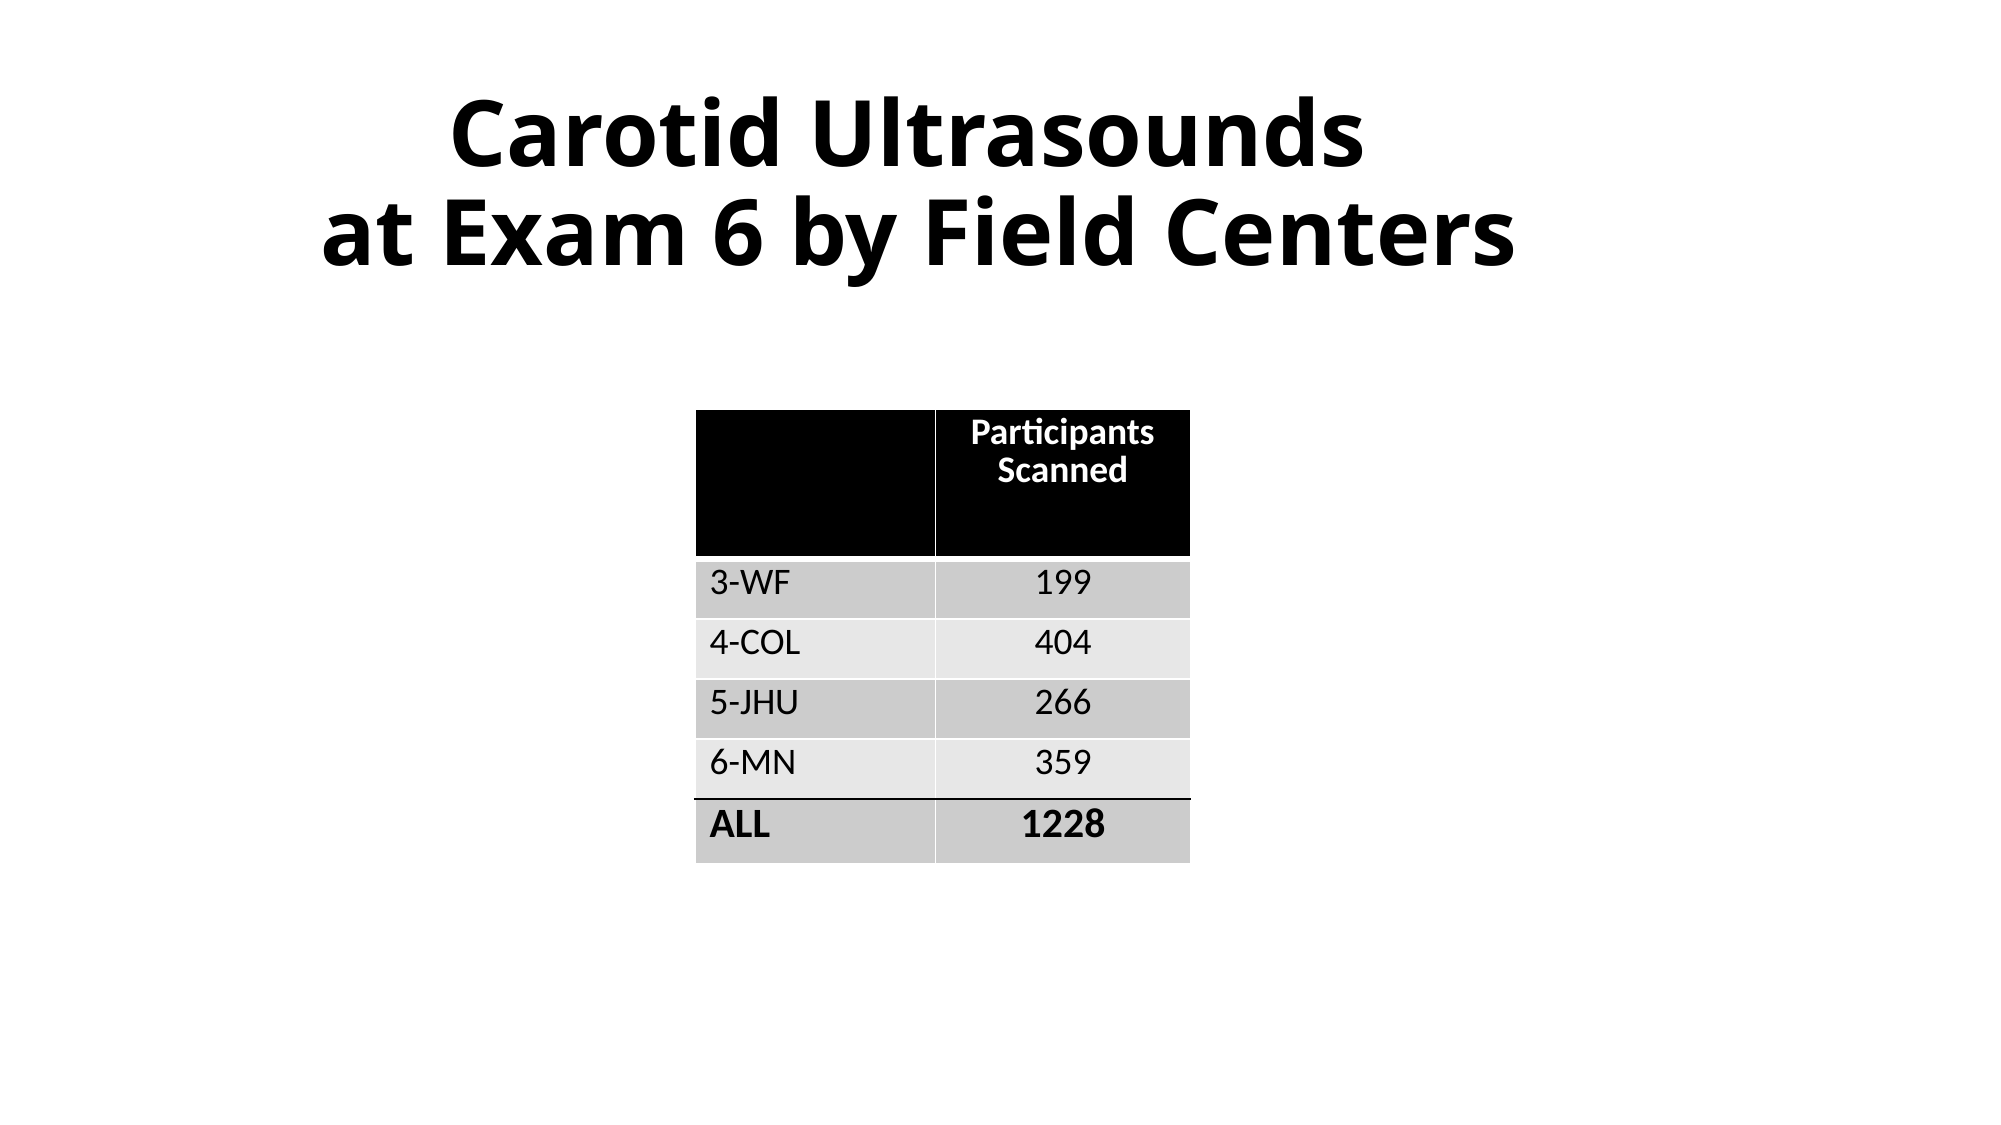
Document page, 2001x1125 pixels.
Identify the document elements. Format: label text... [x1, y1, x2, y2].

table_cell 199 [936, 562, 1190, 618]
table_cell 6-MN [696, 740, 935, 798]
table_cell 5-JHU [696, 680, 935, 738]
table_cell 4-COL [696, 620, 935, 678]
table_cell 3-WF [696, 562, 935, 618]
table_cell 266 [936, 680, 1190, 738]
table_cell ALL [696, 800, 935, 863]
table_cell 1228 [936, 800, 1190, 863]
table_cell 359 [936, 740, 1190, 798]
table_cell 404 [936, 620, 1190, 678]
text_box Carotid Ultrasounds at Exam 6 by Field Centers [282, 80, 1558, 268]
table_header Participants Scanned [936, 410, 1190, 556]
table_header [696, 410, 935, 556]
